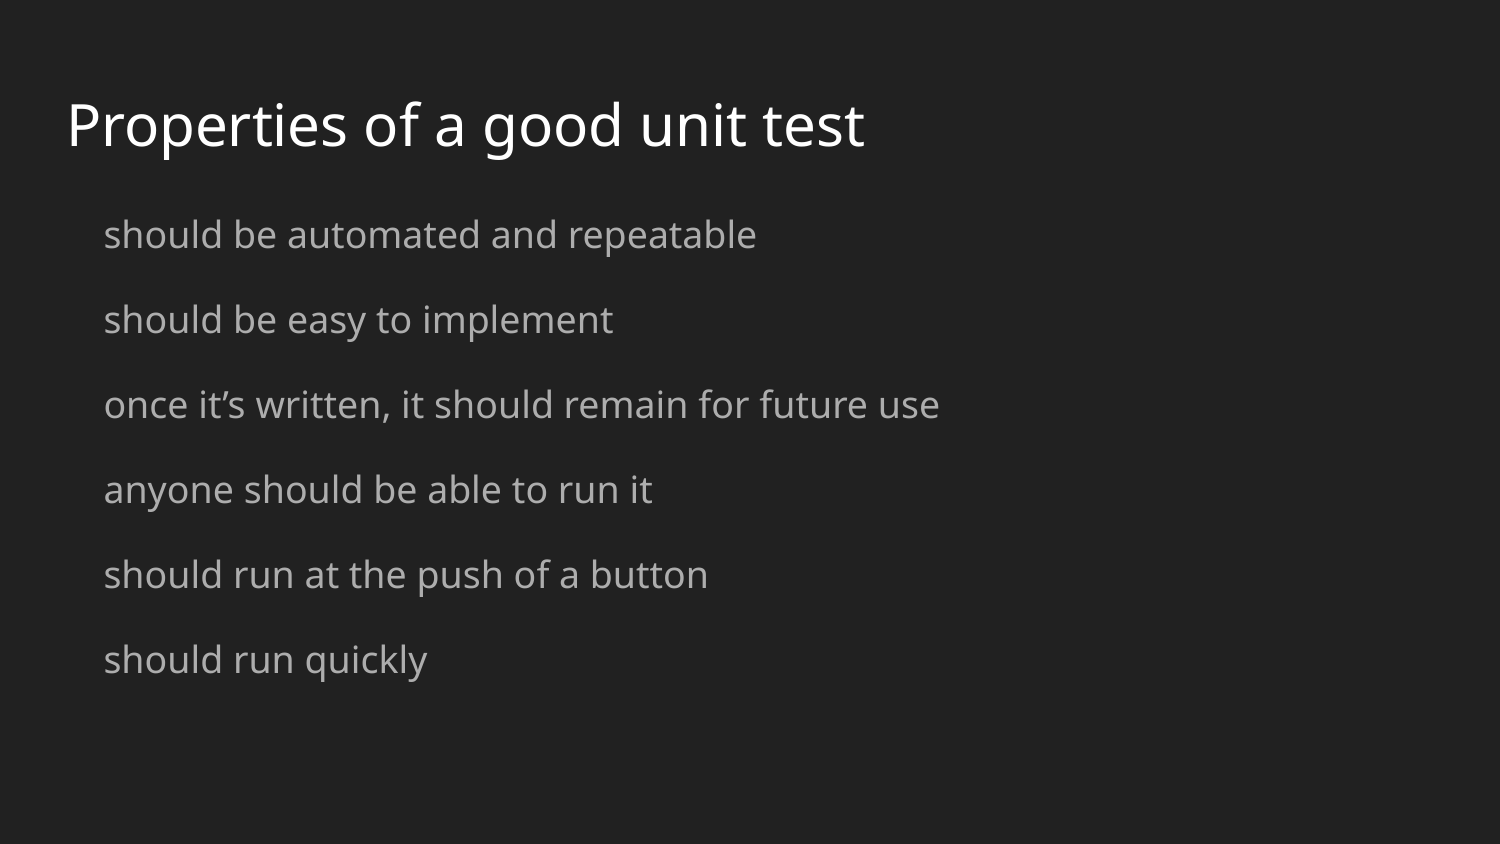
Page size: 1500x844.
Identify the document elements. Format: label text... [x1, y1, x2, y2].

list should be automated and repeatable should be easy to implement once it’s written, it should remain for future use anyone should be able to run it should run at the push of a button should run quickly [51, 189, 1449, 750]
title Properties of a good unit test [51, 72, 1449, 167]
